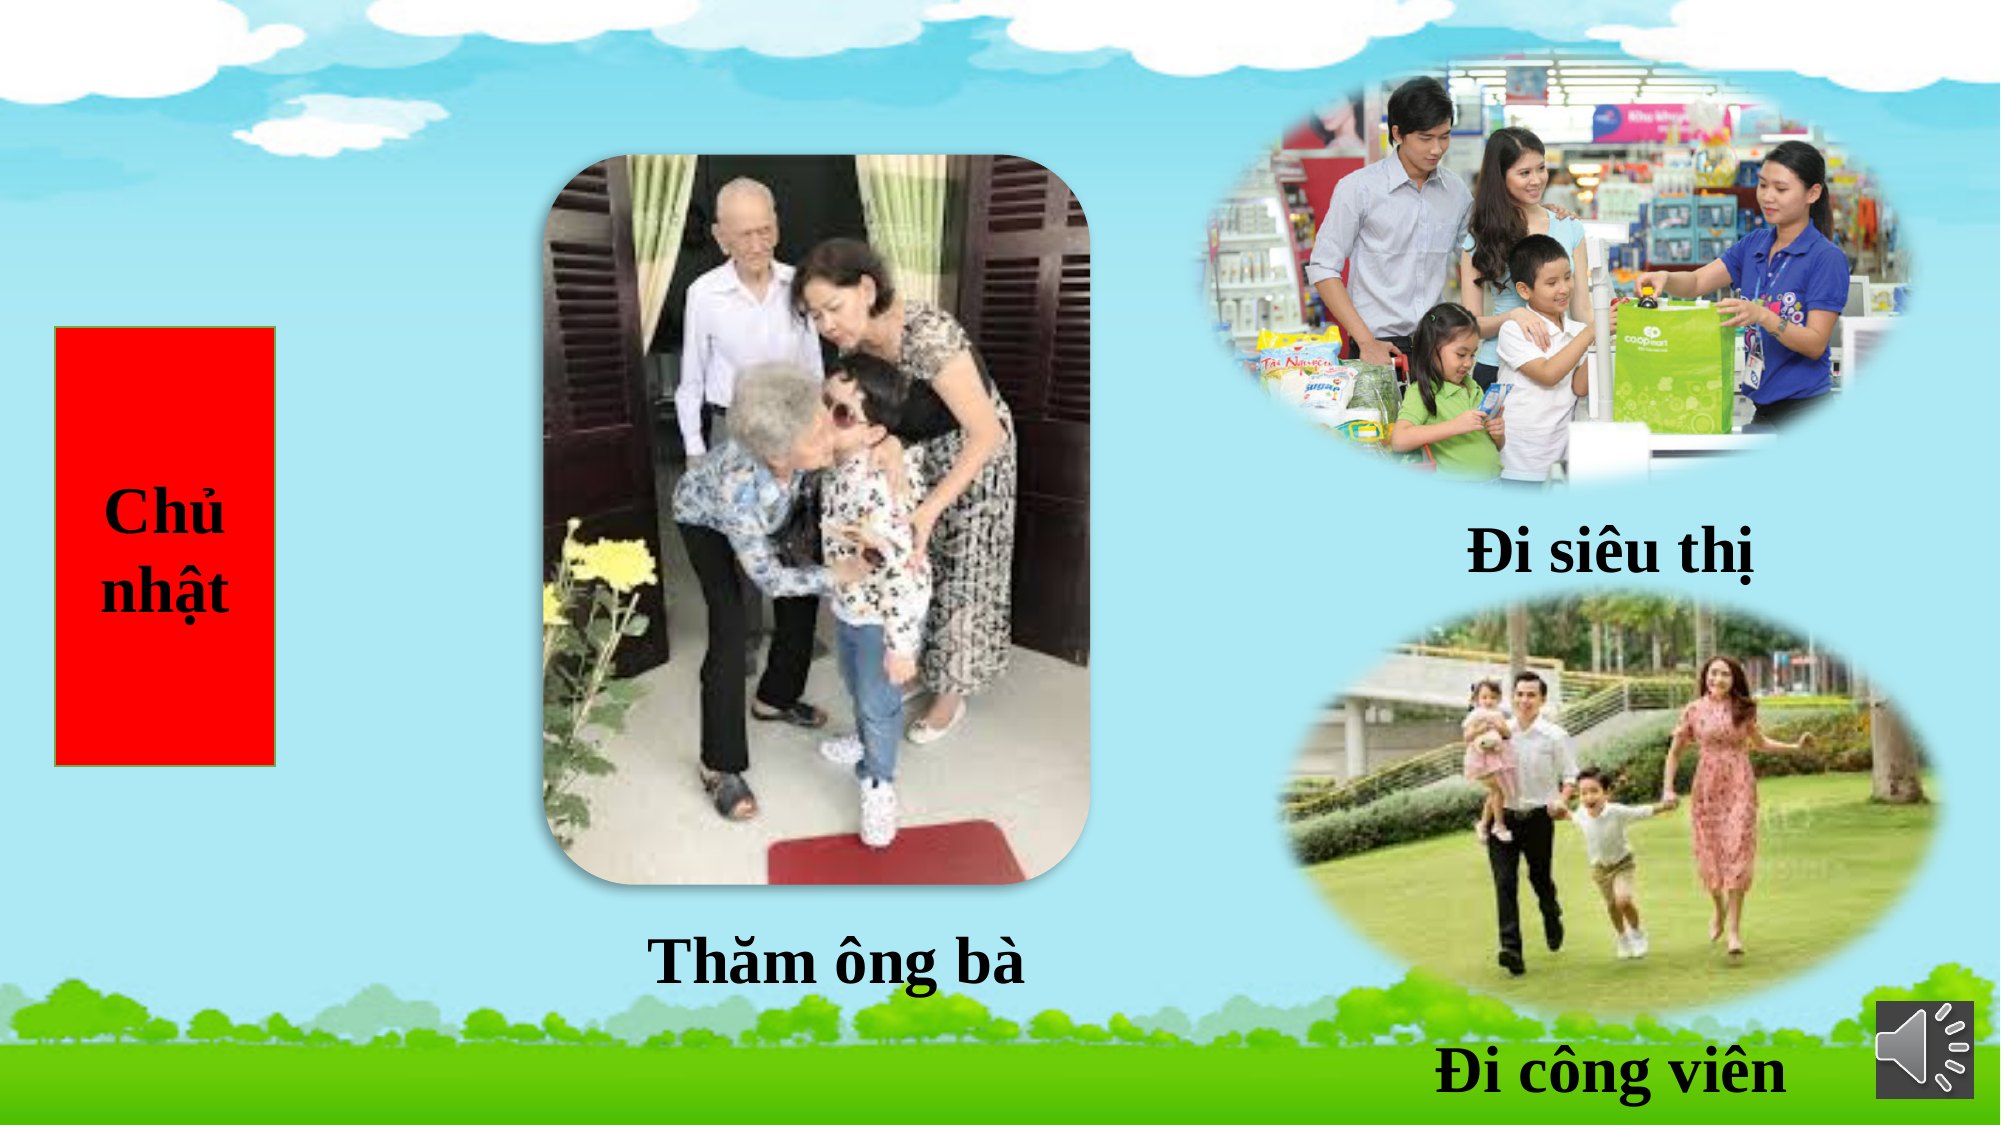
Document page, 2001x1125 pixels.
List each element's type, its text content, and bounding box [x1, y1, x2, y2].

text_box Chủ nhật [54, 326, 276, 767]
text_box Đi công viên [1420, 1037, 1803, 1113]
text_box Đi siêu thị [1451, 499, 1771, 575]
picture [0, 0, 2001, 1125]
text_box Thăm ông bà [632, 909, 1041, 1004]
